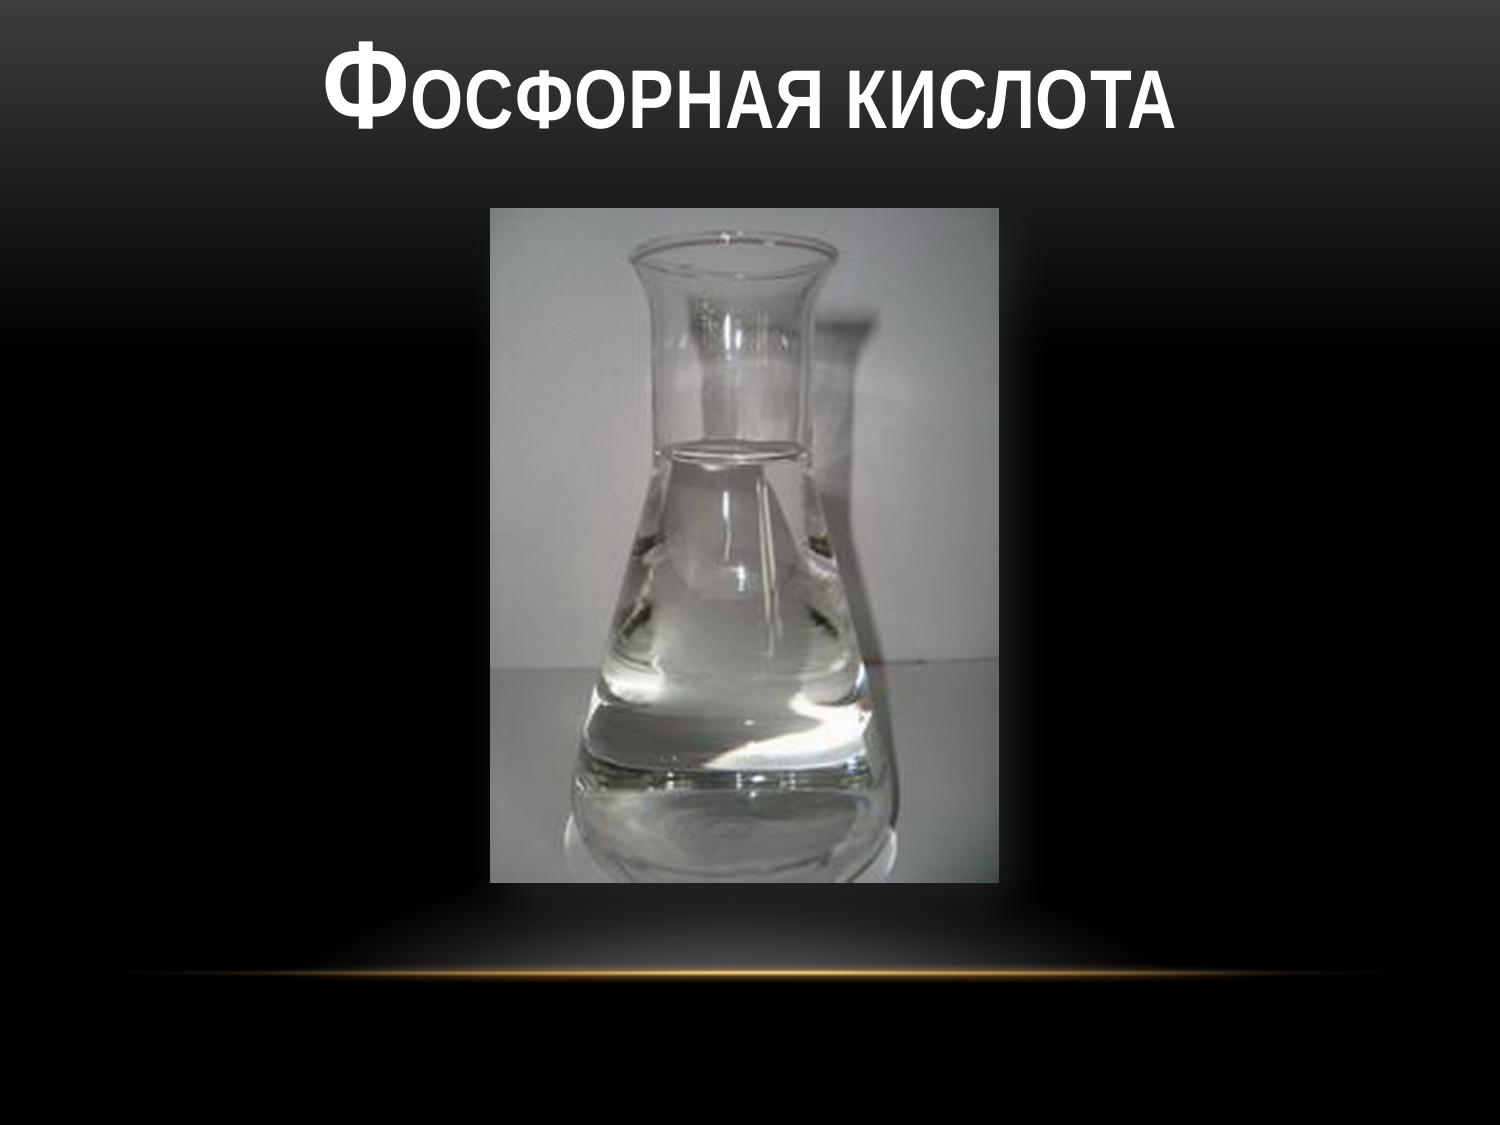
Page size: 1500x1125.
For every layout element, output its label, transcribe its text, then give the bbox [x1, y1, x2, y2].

picture [0, 161, 1500, 1125]
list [489, 207, 999, 884]
title Фосфорная кислота [0, 0, 1500, 161]
